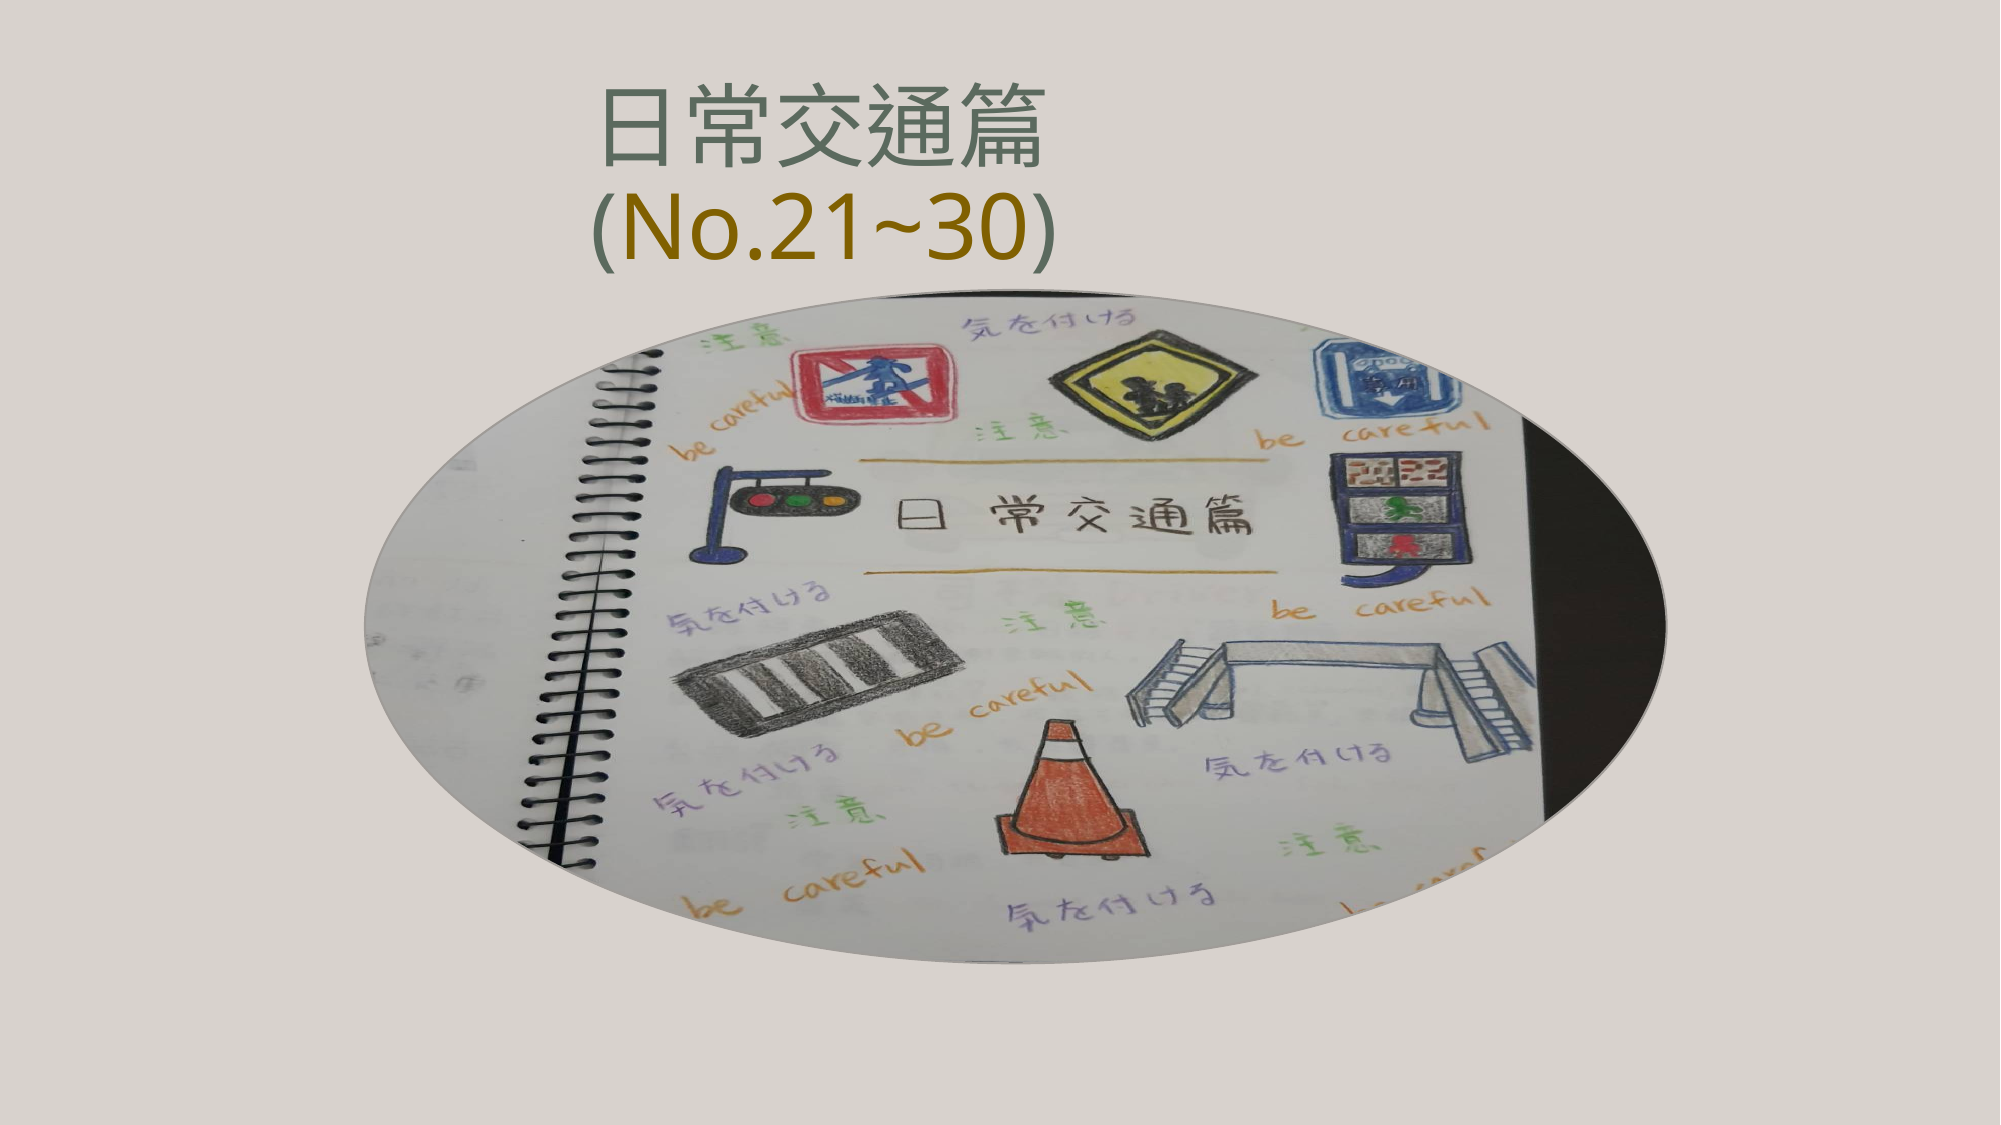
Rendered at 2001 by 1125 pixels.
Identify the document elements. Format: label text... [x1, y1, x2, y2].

title 日常交通篇(No.21~30) [575, 70, 1536, 290]
text_box [363, 288, 1668, 965]
